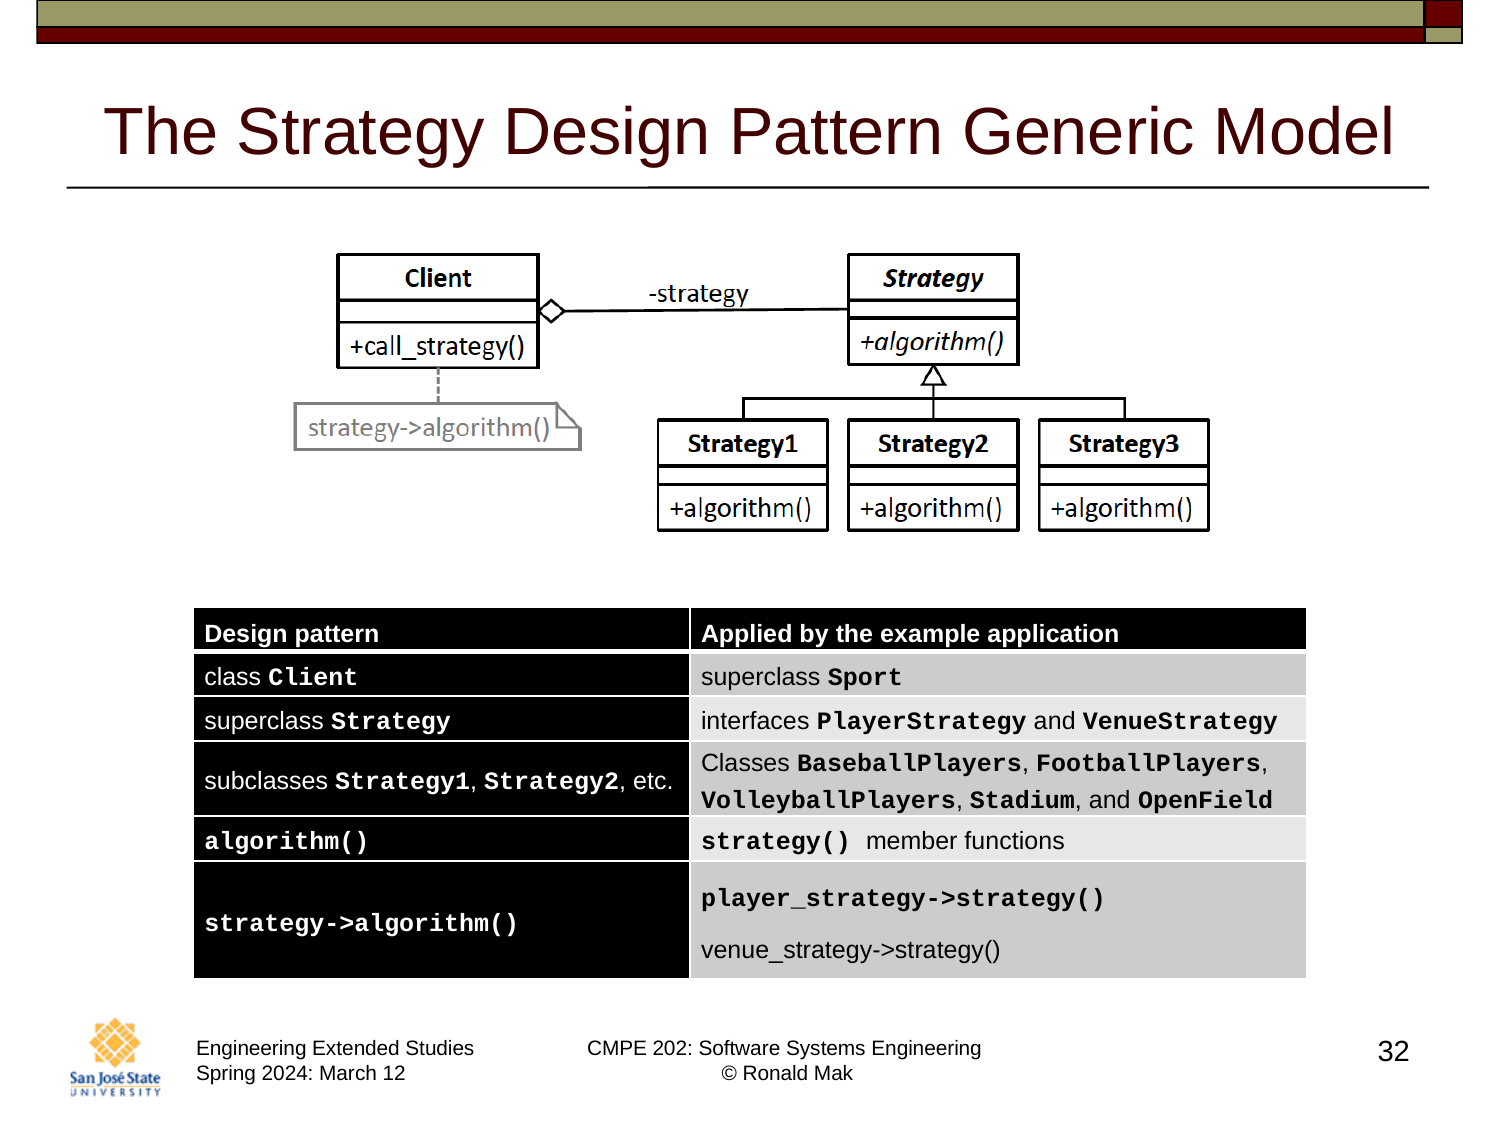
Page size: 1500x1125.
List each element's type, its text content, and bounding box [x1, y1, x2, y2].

table_cell interfaces PlayerStrategy and VenueStrategy [691, 697, 1306, 740]
table_header Design pattern [194, 608, 689, 649]
picture [60, 1012, 166, 1112]
table_cell subclasses Strategy1, Strategy2, etc. [194, 742, 689, 815]
title The Strategy Design Pattern Generic Model [75, 67, 1425, 175]
table_cell strategy() member functions [691, 817, 1306, 860]
table_header Applied by the example application [691, 608, 1306, 649]
table_cell algorithm() [194, 817, 689, 860]
table_cell superclass Strategy [194, 697, 689, 740]
table_cell superclass Sport [691, 654, 1306, 695]
table_cell strategy->algorithm() [194, 862, 689, 978]
table_cell Classes BaseballPlayers, FootballPlayers, VolleyballPlayers, Stadium, and OpenField [691, 742, 1306, 815]
slide_number 32 [1305, 1025, 1425, 1100]
table_cell class Client [194, 654, 689, 695]
table_cell player_strategy->strategy() venue_strategy->strategy() [691, 862, 1306, 978]
picture [284, 247, 1215, 537]
